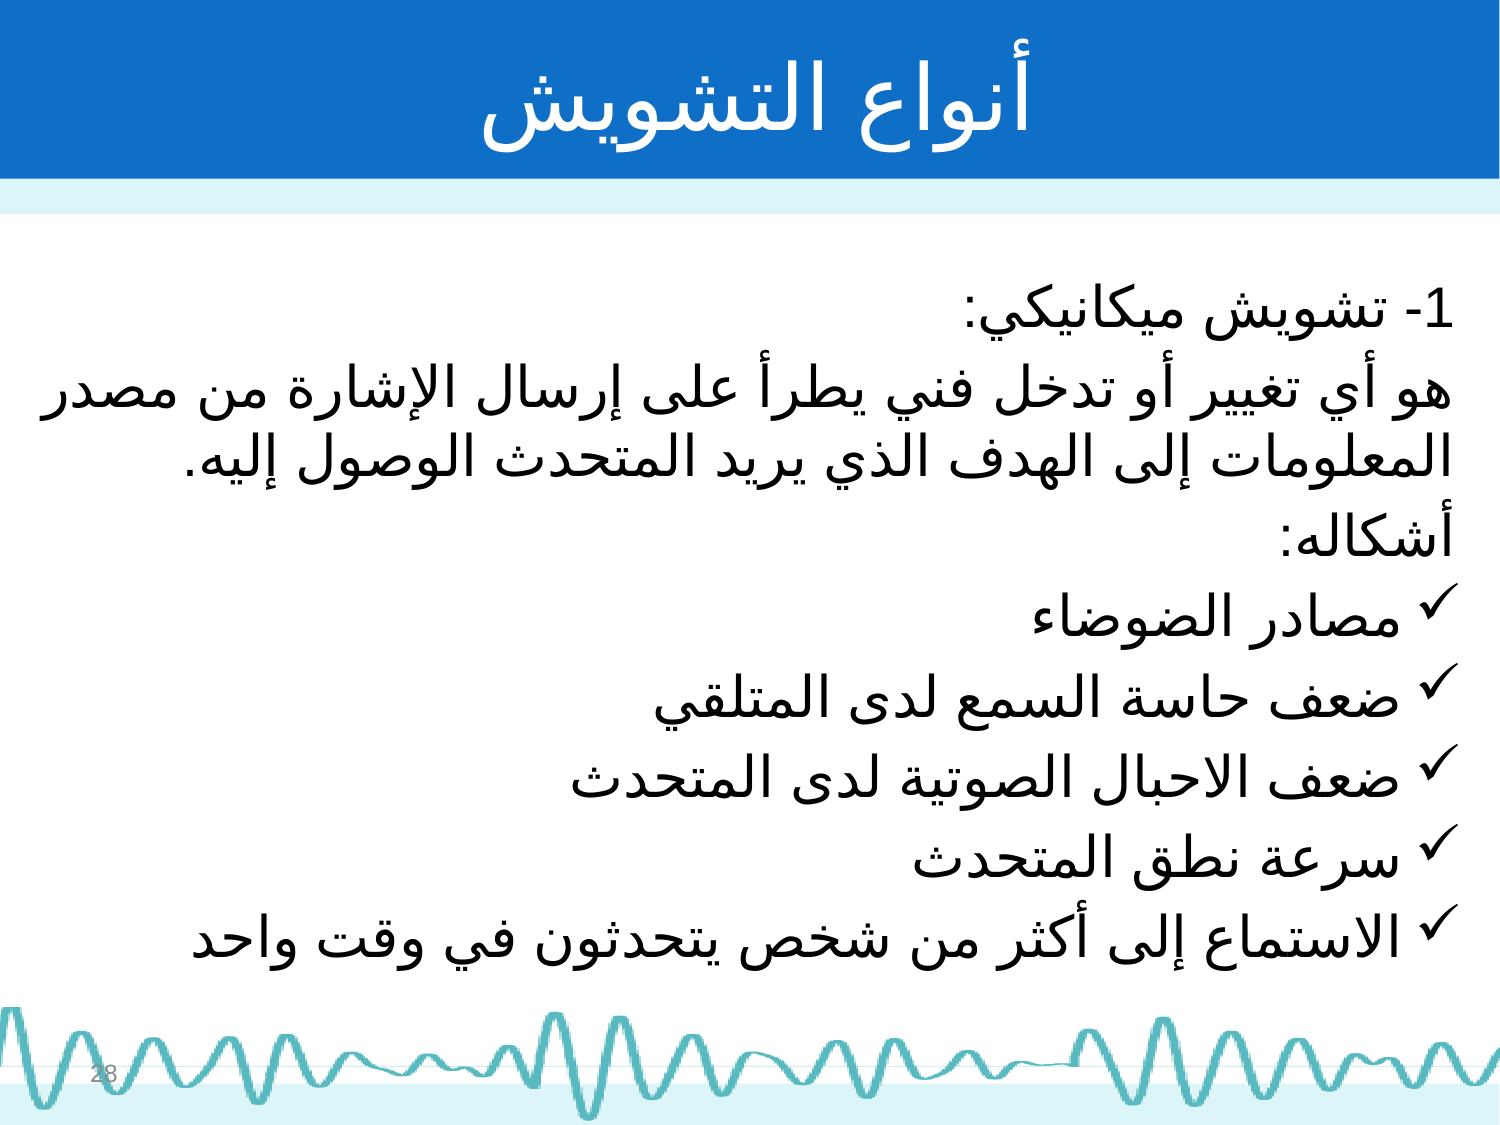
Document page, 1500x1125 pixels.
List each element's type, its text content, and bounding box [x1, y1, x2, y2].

title أنواع التشويش [82, 0, 1432, 188]
slide_number 28 [75, 1042, 425, 1103]
list 1- تشويش ميكانيكي: هو أي تغيير أو تدخل فني يطرأ على إرسال الإشارة من مصدر المعلومات إلى الهدف الذي يريد المتحدث الوصول إليه. أشكاله: مصادر الضوضاء ضعف حاسة السمع لدى المتلقي ضعف الاحبال الصوتية لدى المتحدث سرعة نطق المتحدث الاستماع إلى أكثر من شخص يتحدثون في وقت واحد [17, 262, 1471, 1005]
